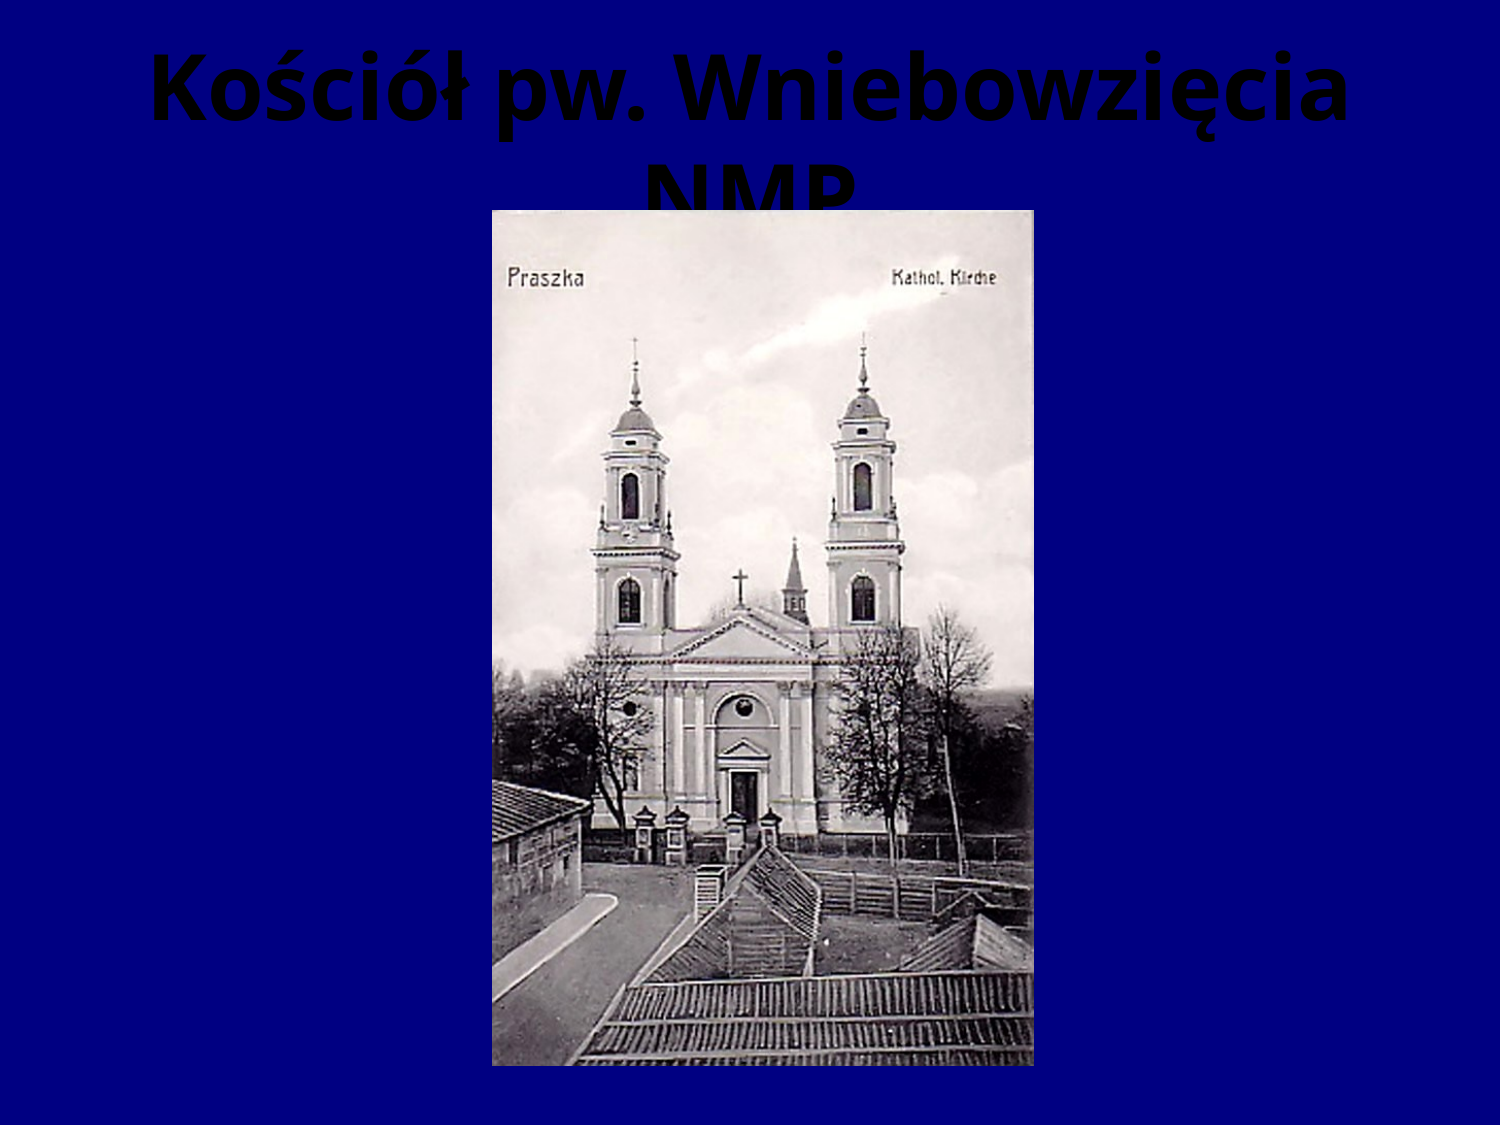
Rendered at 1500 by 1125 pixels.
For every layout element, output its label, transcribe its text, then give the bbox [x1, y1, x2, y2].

picture [491, 210, 1034, 1066]
title Kościół pw. Wniebowzięcia NMP [75, 45, 1425, 233]
